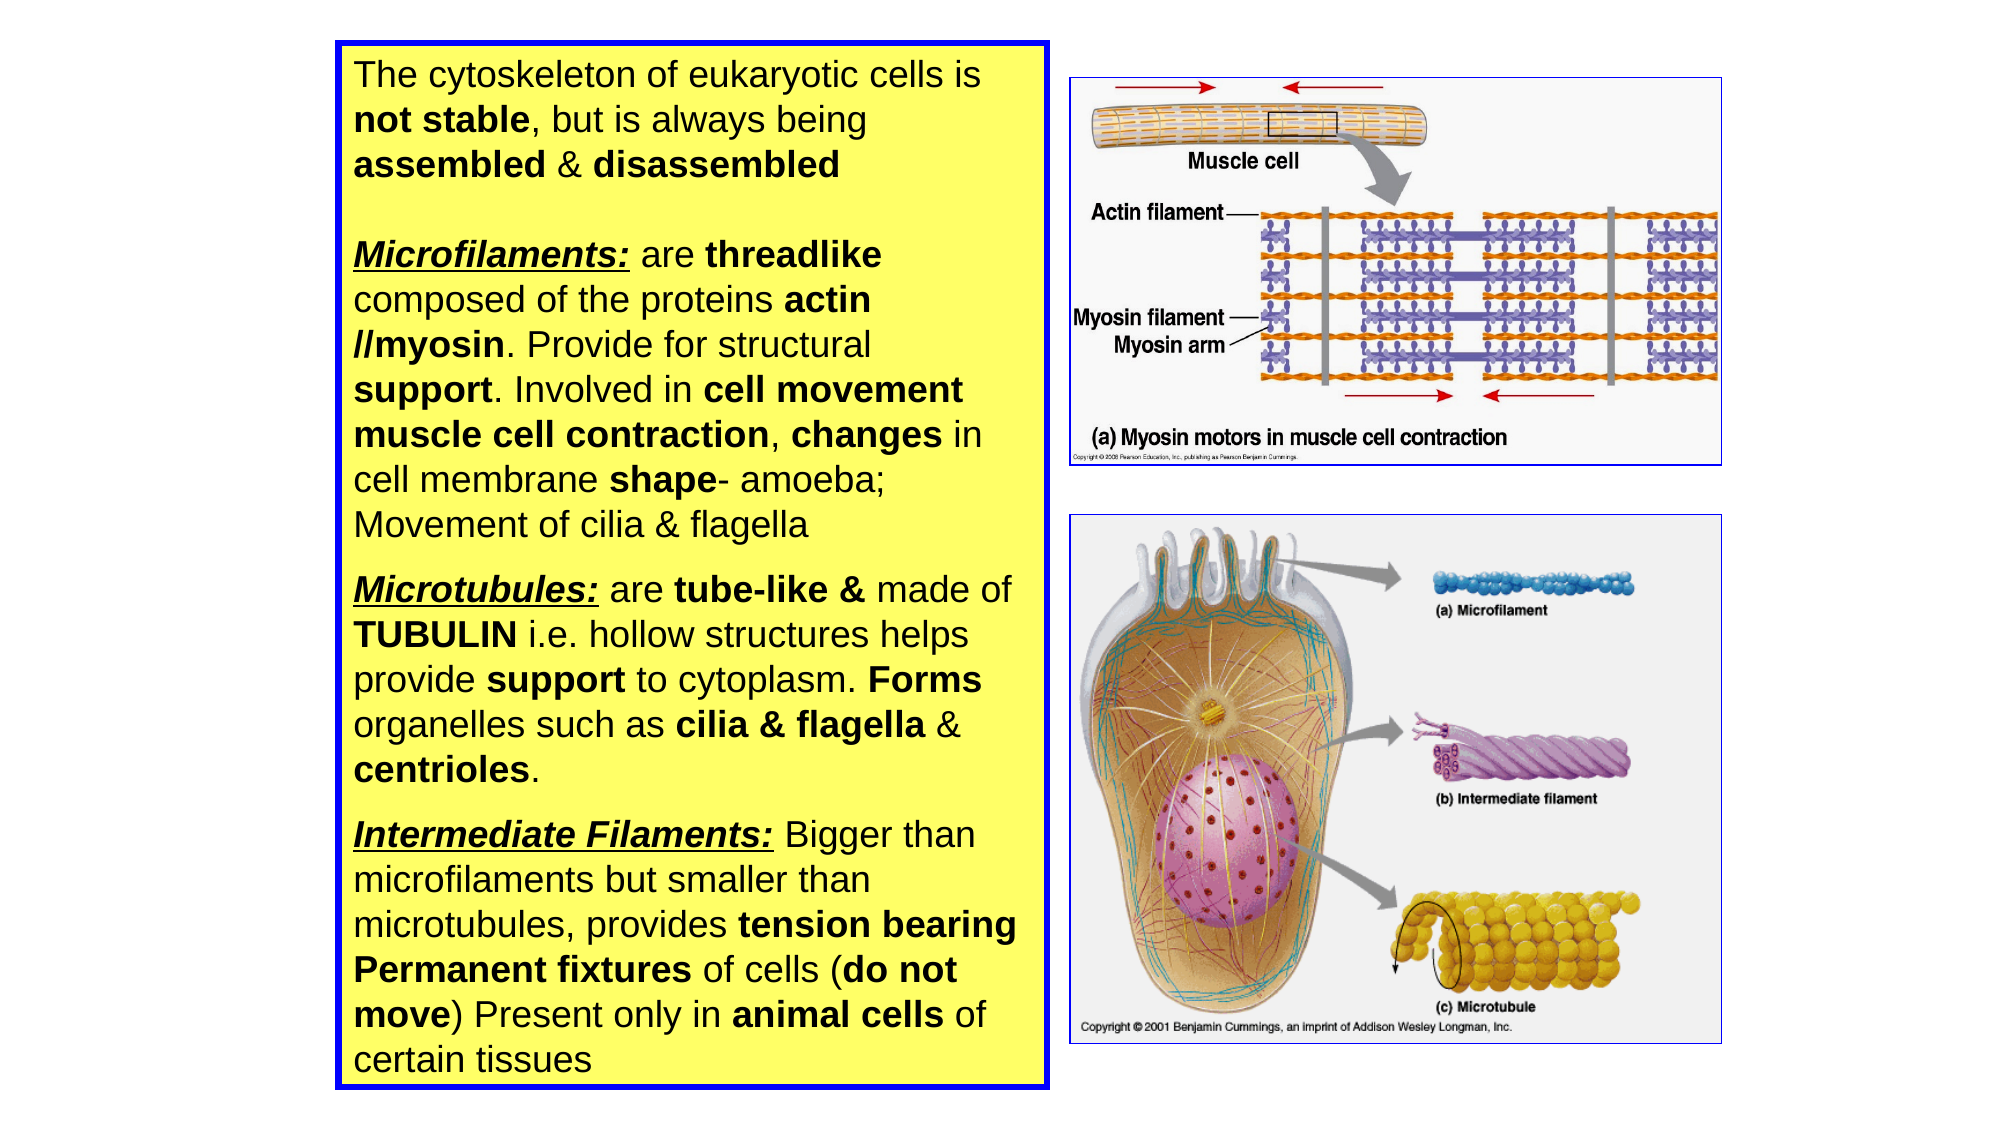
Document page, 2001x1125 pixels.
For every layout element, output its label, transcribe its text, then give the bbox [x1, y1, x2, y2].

text_box The cytoskeleton of eukaryotic cells is not stable, but is always being assembled & disassembled Microfilaments: are threadlike composed of the proteins actin //myosin. Provide for structural support. Involved in cell movement muscle cell contraction, changes in cell membrane shape- amoeba; Movement of cilia & flagella Microtubules: are tube-like & made of TUBULIN i.e. hollow structures helps provide support to cytoplasm. Forms organelles such as cilia & flagella & centrioles. Intermediate Filaments: Bigger than microfilaments but smaller than microtubules, provides tension bearing Permanent fixtures of cells (do not move) Present only in animal cells of certain tissues [338, 42, 1048, 1088]
picture [1070, 515, 1721, 1043]
picture [1070, 78, 1721, 465]
